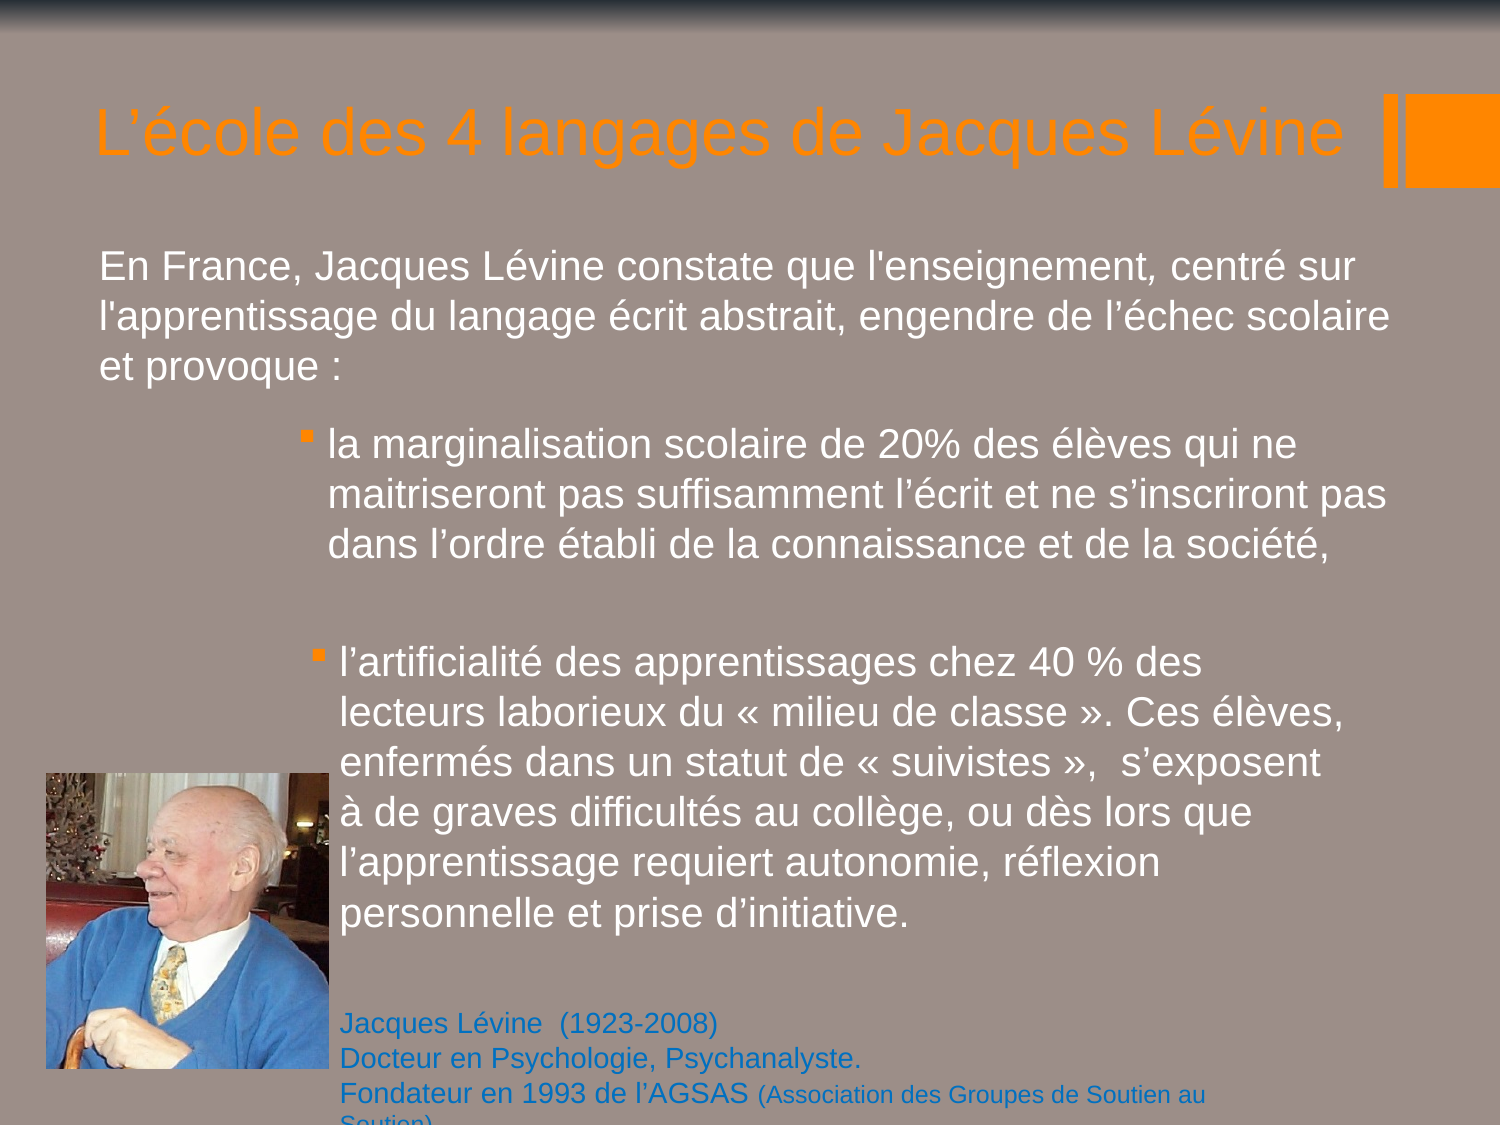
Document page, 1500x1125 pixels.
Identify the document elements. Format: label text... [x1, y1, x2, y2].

list la marginalisation scolaire de 20% des élèves qui ne maitriseront pas suffisamment l’écrit et ne s’inscriront pas dans l’ordre établi de la connaissance et de la société, [230, 408, 1447, 615]
picture [46, 772, 329, 1069]
text_box En France, Jacques Lévine constate que l'enseignement, centré sur l'apprentissage du langage écrit abstrait, engendre de l’échec scolaire et provoque : [76, 231, 1410, 397]
text_box Jacques Lévine (1923-2008) Docteur en Psychologie, Psychanalyste. Fondateur en 1993 de l’AGSAS (Association des Groupes de Soutien au Soutien). [324, 996, 1324, 1125]
title L’école des 4 langages de Jacques Lévine [8, 83, 1362, 177]
text_box l’artificialité des apprentissages chez 40 % des lecteurs laborieux du « milieu de classe ». Ces élèves, enfermés dans un statut de « suivistes », s’exposent à de graves difficultés au collège, ou dès lors que l’apprentissage requiert autonomie, réflexion personnelle et prise d’initiative. [242, 627, 1369, 943]
